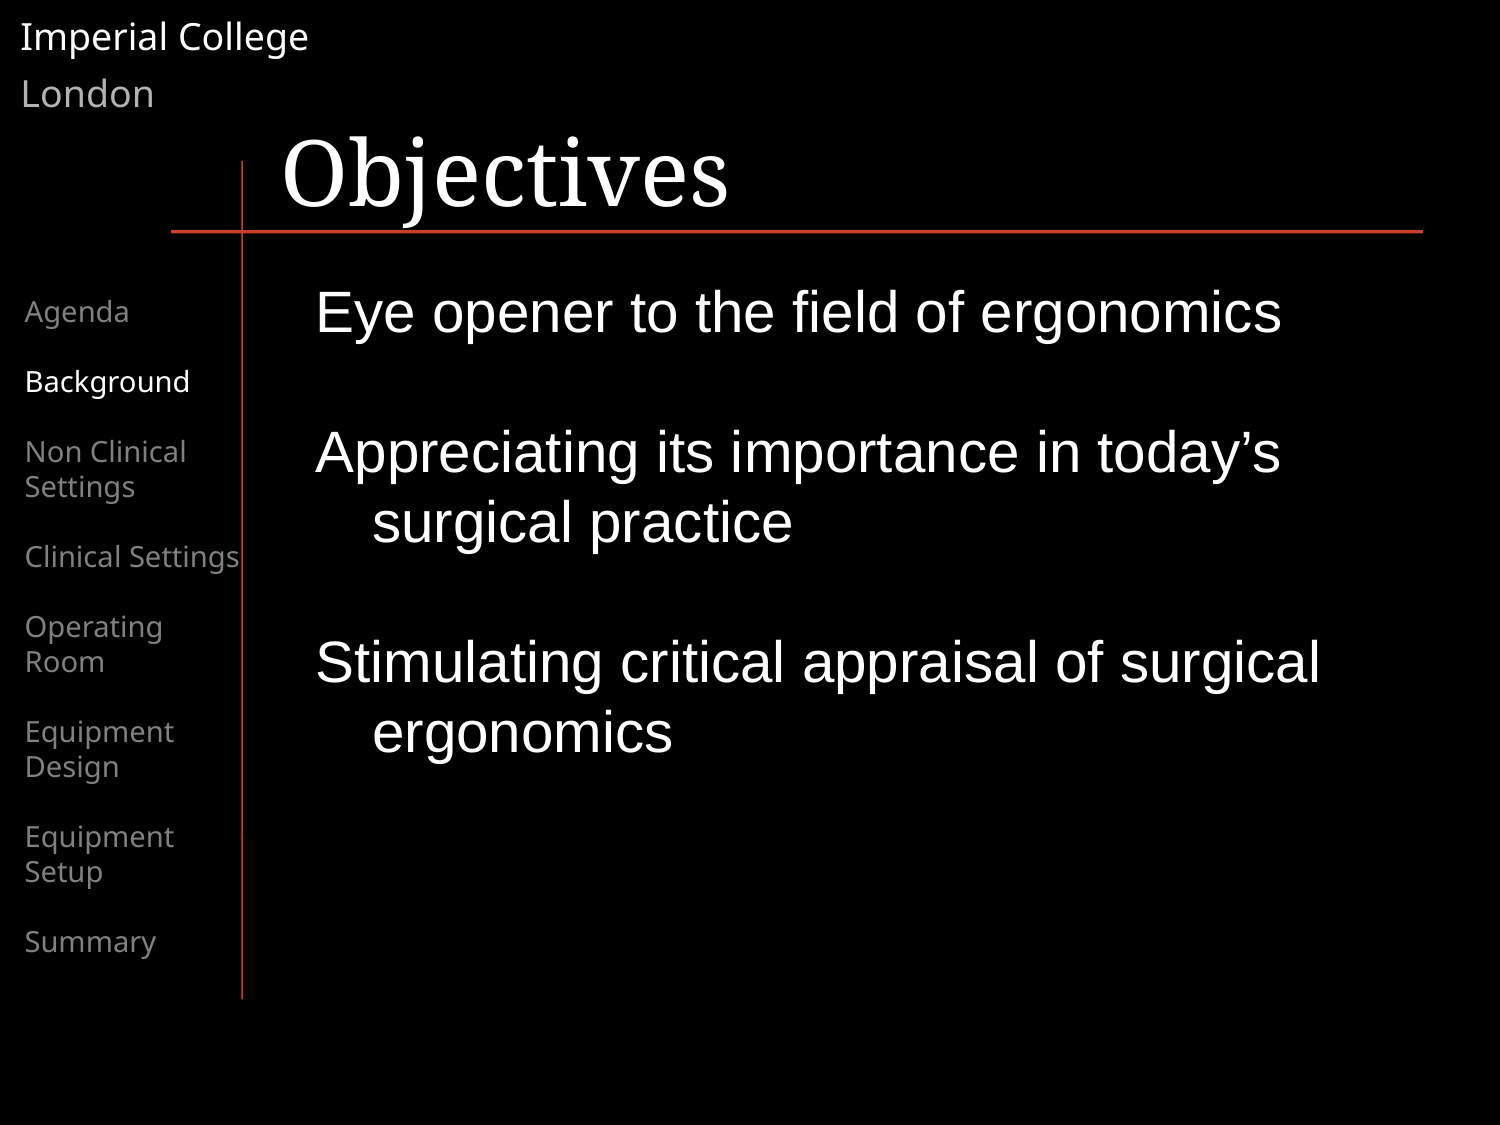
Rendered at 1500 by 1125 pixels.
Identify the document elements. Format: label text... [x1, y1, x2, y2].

text_box Eye opener to the field of ergonomics Appreciating its importance in today’s surgical practice Stimulating critical appraisal of surgical ergonomics [301, 267, 1424, 772]
title Objectives [265, 45, 1426, 233]
text_box Agenda Background Non Clinical Settings Clinical Settings Operating Room Equipment Design Equipment Setup Summary [0, 286, 266, 966]
